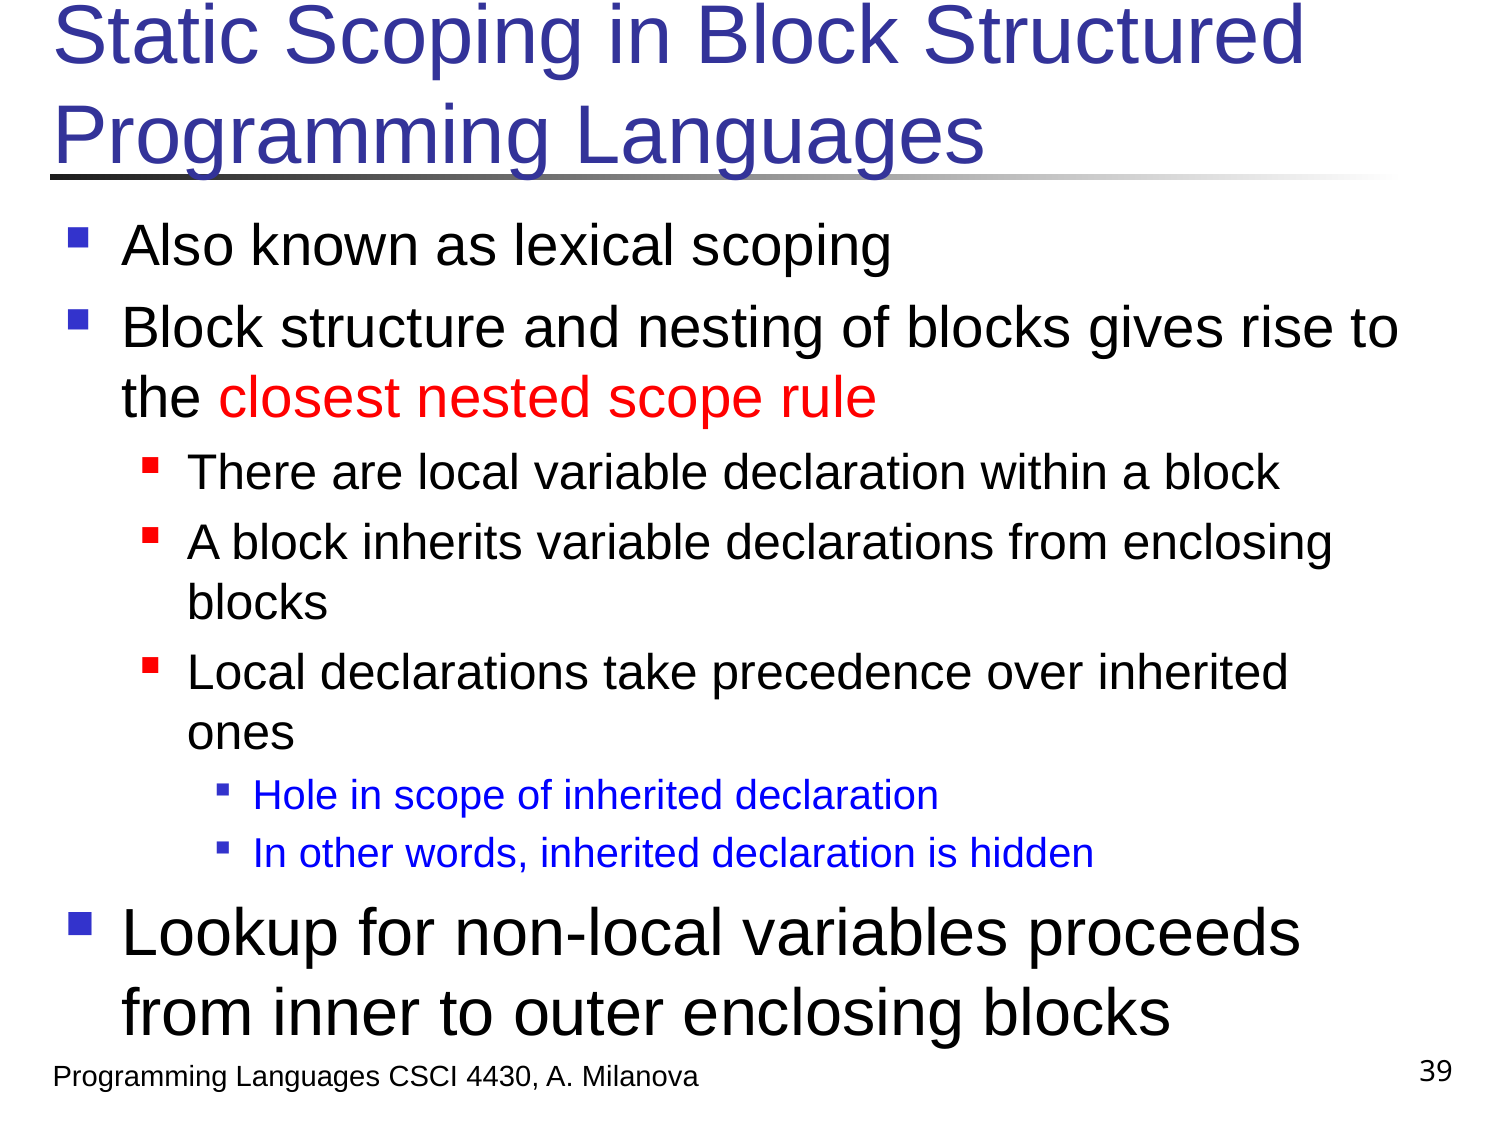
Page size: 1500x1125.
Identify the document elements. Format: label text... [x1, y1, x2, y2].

title Static Scoping in Block Structured Programming Languages [37, 22, 1466, 188]
footer Programming Languages CSCI 4430, A. Milanova [37, 1024, 813, 1101]
slide_number 39 [1154, 1023, 1468, 1100]
list Also known as lexical scoping Block structure and nesting of blocks gives rise to the closest nested scope rule There are local variable declaration within a block A block inherits variable declarations from enclosing blocks Local declarations take precedence over inherited ones Hole in scope of inherited declaration In other words, inherited declaration is hidden Lookup for non-local variables proceeds from inner to outer enclosing blocks [50, 200, 1425, 925]
